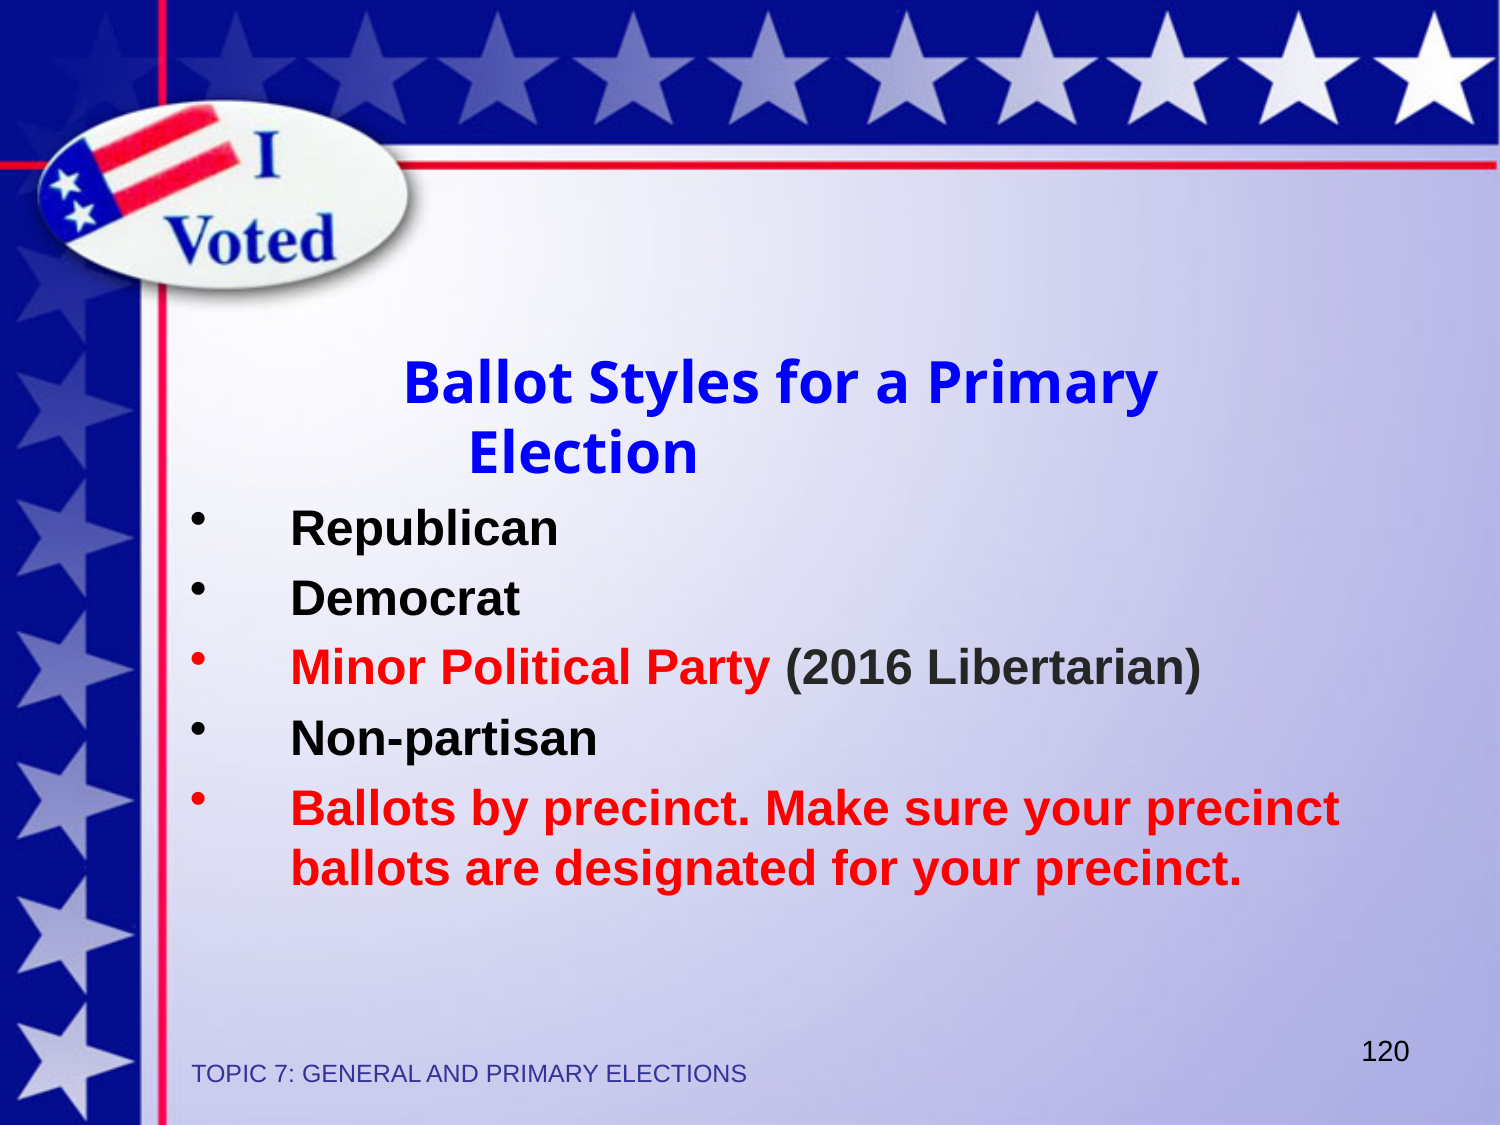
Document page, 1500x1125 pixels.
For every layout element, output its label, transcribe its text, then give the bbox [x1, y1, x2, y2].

list Republican Democrat Minor Political Party (2016 Libertarian) Non-partisan Ballots by precinct. Make sure your precinct ballots are designated for your precinct. [174, 487, 1438, 951]
picture [0, 0, 1500, 1125]
text_box Ballot Styles for a Primary Election [387, 337, 1413, 493]
text_box TOPIC 7: GENERAL AND PRIMARY ELECTIONS [176, 1050, 764, 1095]
slide_number 120 [1074, 1024, 1426, 1103]
